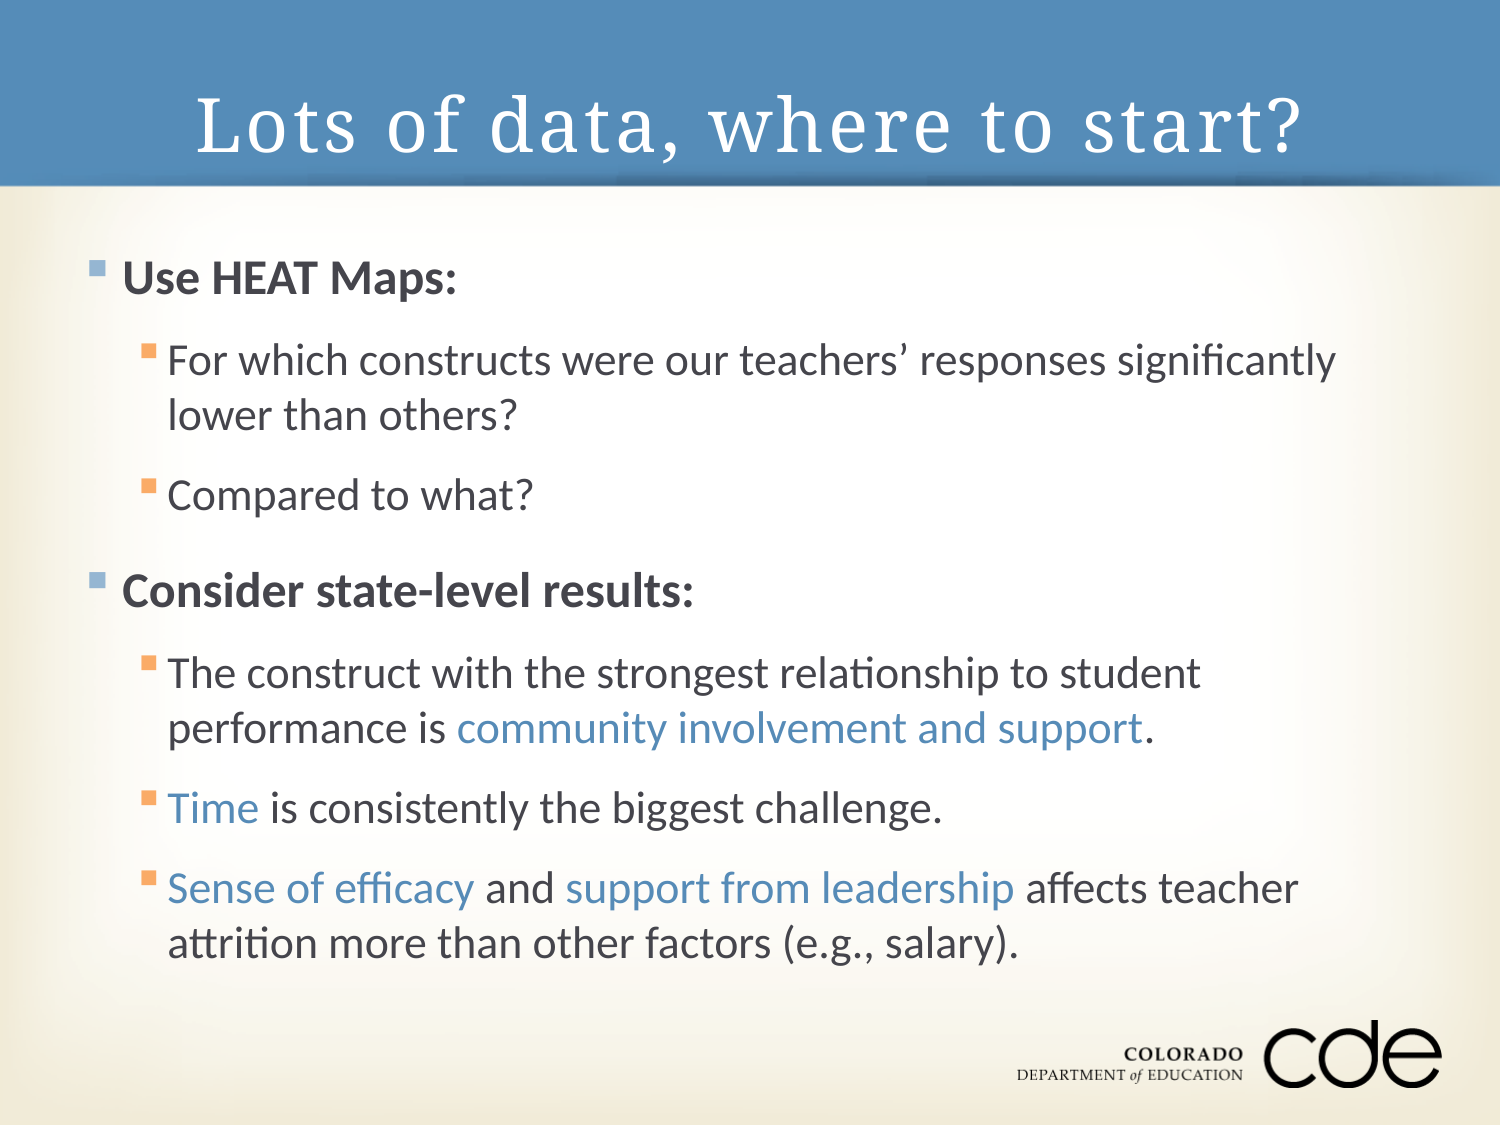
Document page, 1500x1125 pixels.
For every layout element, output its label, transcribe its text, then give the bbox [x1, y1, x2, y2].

title Lots of data, where to start? [62, 58, 1438, 187]
picture [0, 0, 1500, 1125]
list Use HEAT Maps: For which constructs were our teachers’ responses significantly lower than others? Compared to what? Consider state-level results: The construct with the strongest relationship to student performance is community involvement and support. Time is consistently the biggest challenge. Sense of efficacy and support from leadership affects teacher attrition more than other factors (e.g., salary). [62, 237, 1442, 1005]
